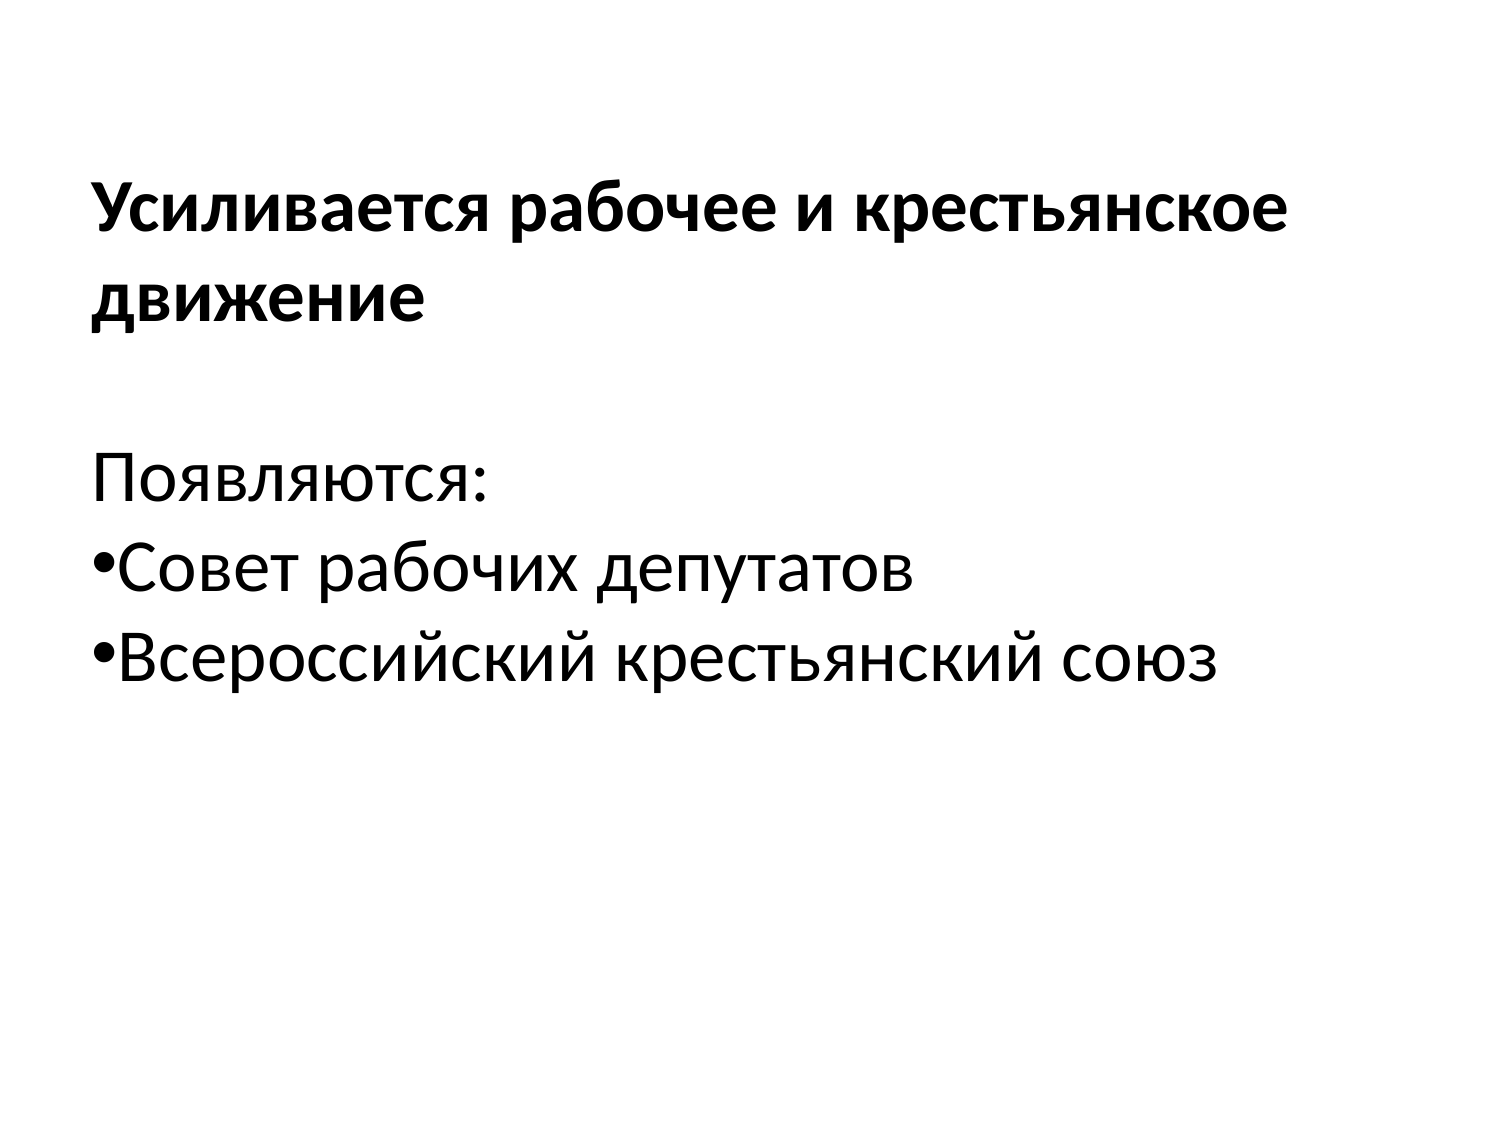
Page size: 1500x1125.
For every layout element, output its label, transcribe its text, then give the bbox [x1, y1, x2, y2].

list Усиливается рабочее и крестьянское движение Появляются: Совет рабочих депутатов Всероссийский крестьянский союз [76, 149, 1412, 1012]
